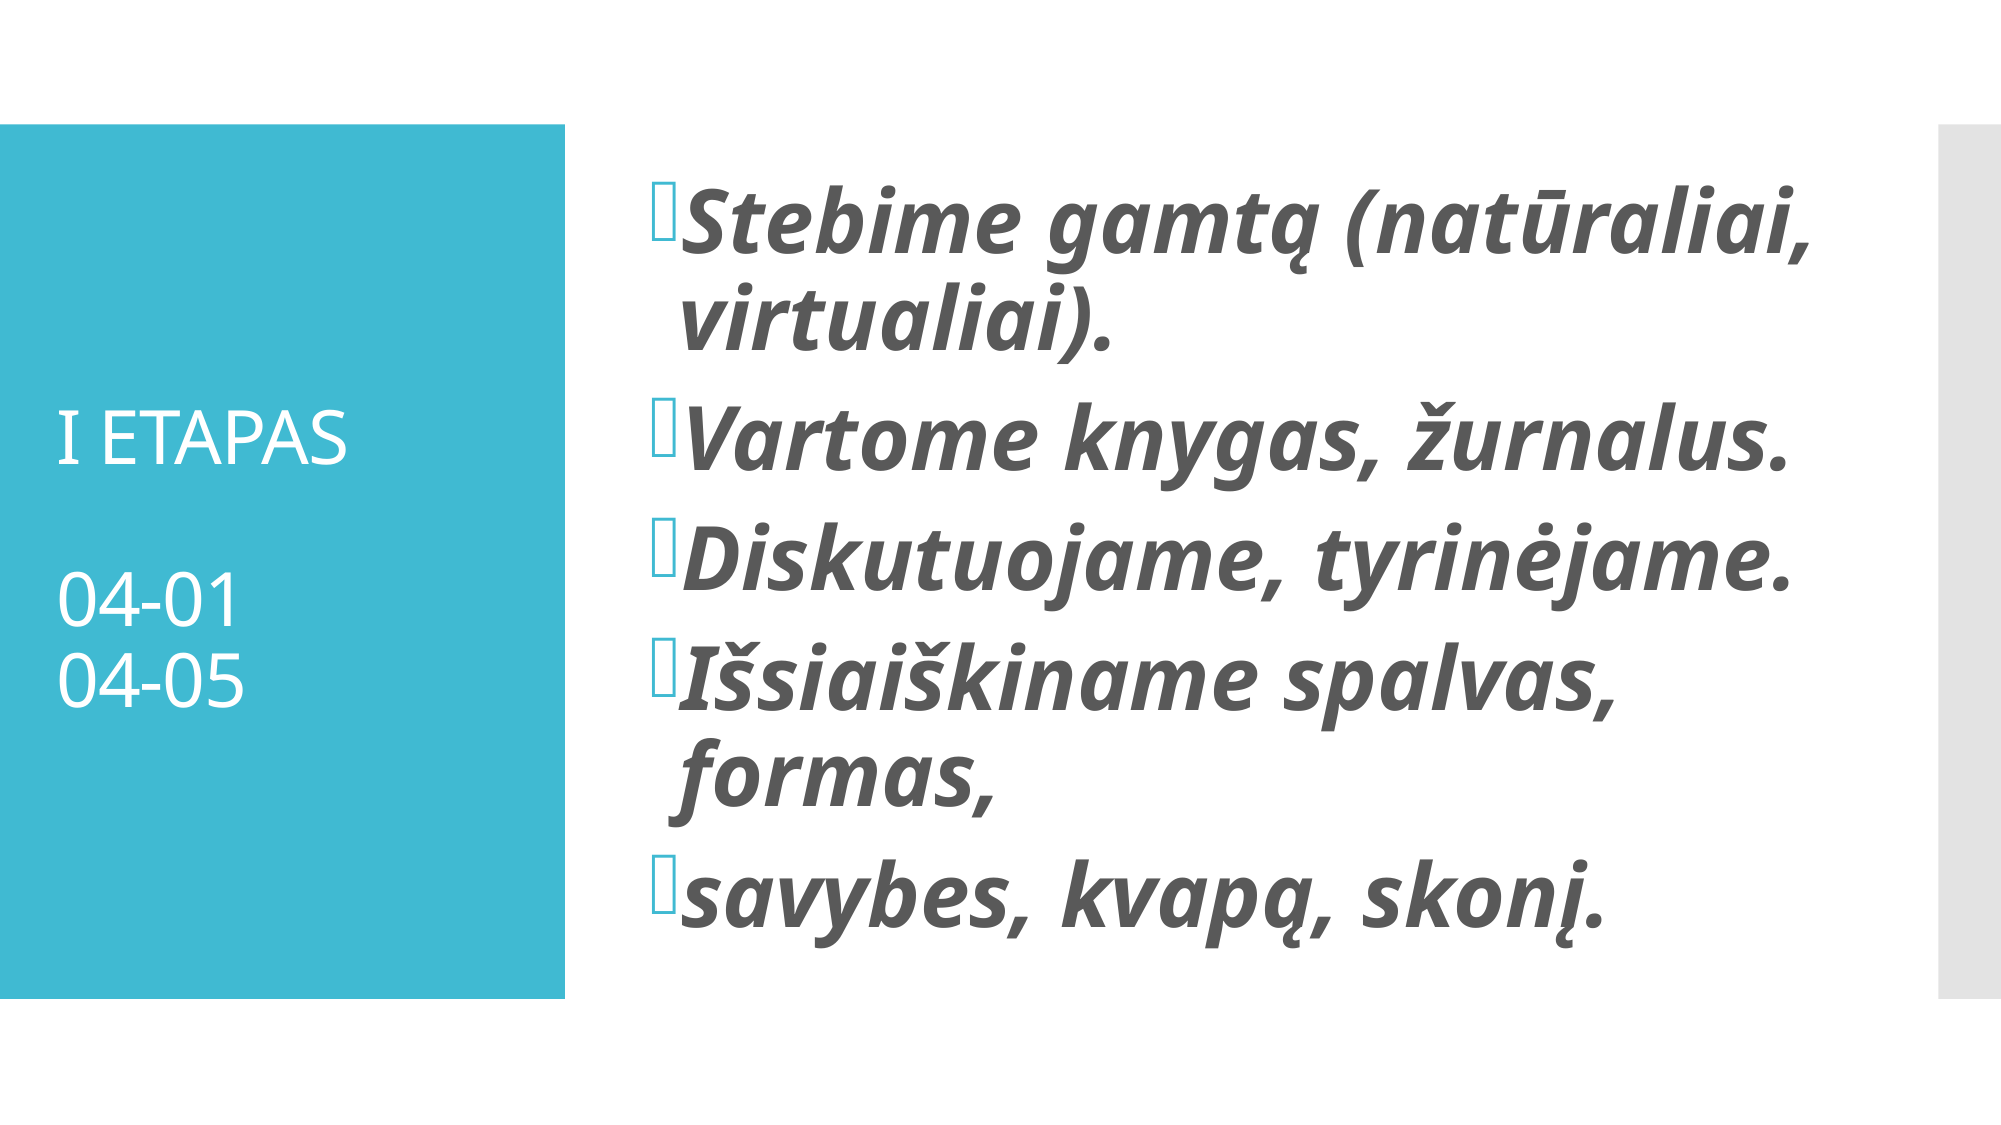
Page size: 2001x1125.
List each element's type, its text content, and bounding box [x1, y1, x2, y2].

title I ETAPAS 04-01 04-05 [41, 184, 525, 940]
list Stebime gamtą (natūraliai, virtualiai). Vartome knygas, žurnalus. Diskutuojame, tyrinėjame. Išsiaiškiname spalvas, formas, savybes, kvapą, skonį. [634, 141, 1835, 982]
